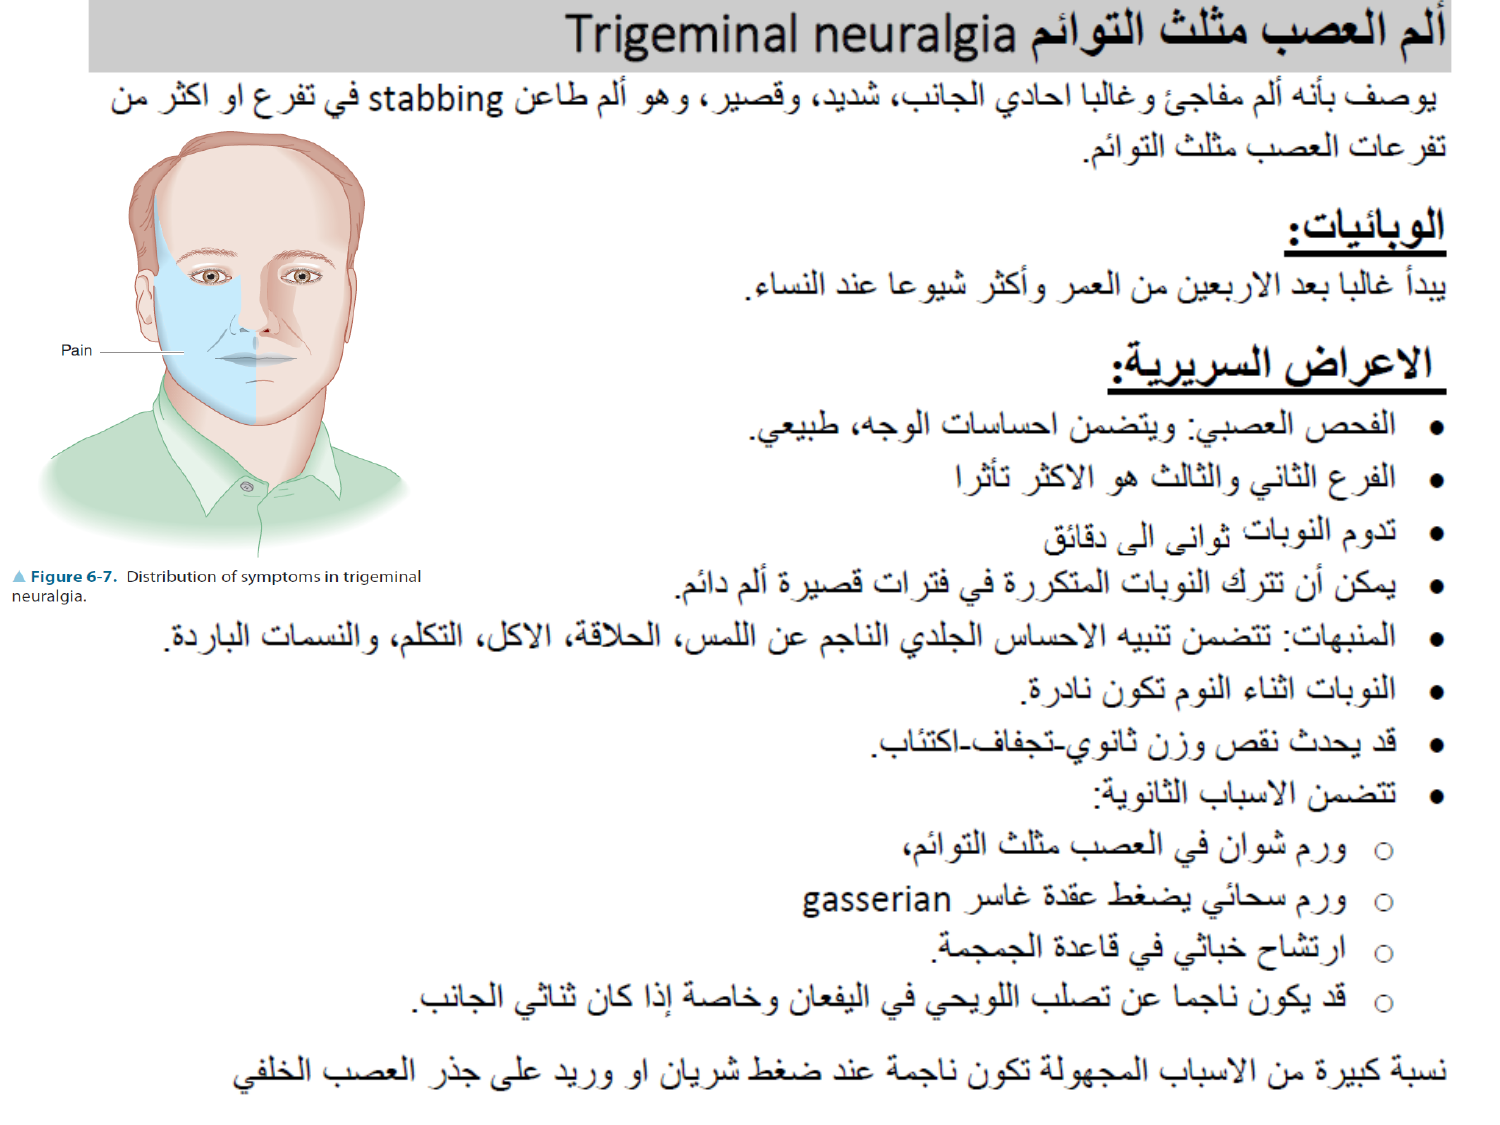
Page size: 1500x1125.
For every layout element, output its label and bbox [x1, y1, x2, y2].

list [0, 0, 1500, 1125]
picture [0, 125, 449, 610]
